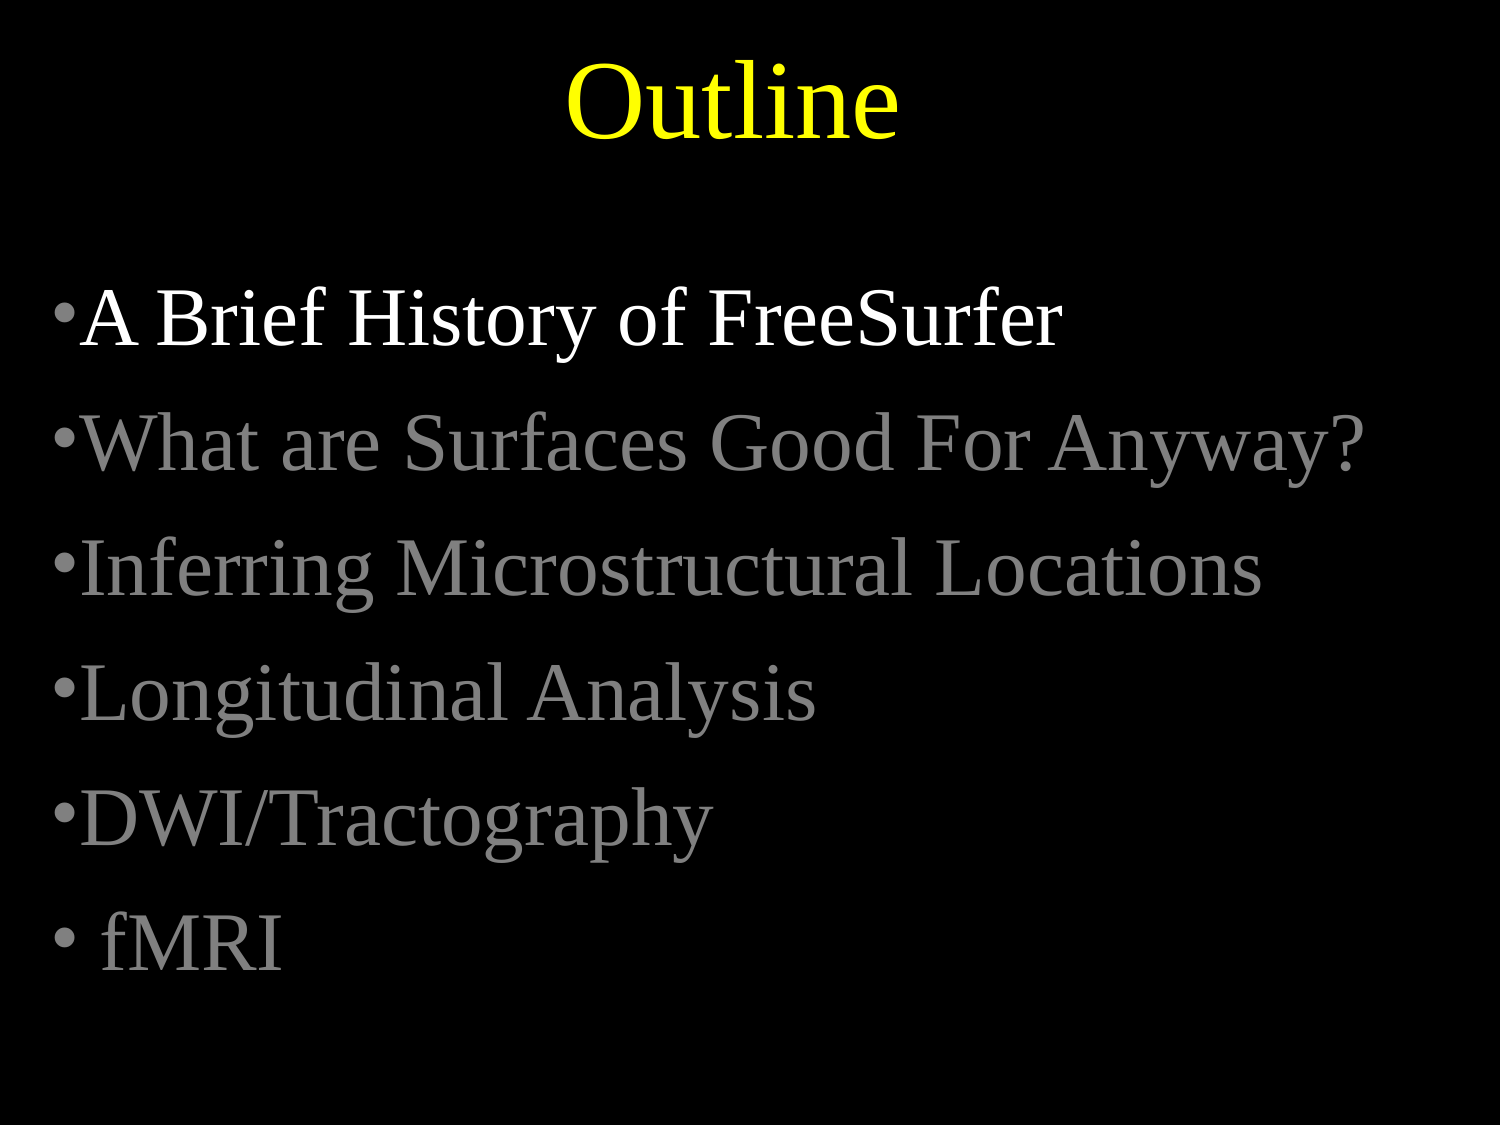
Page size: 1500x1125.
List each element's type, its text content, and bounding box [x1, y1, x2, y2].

text_box Outline [99, 0, 1375, 188]
text_box A Brief History of FreeSurfer What are Surfaces Good For Anyway? Inferring Microstructural Locations Longitudinal Analysis DWI/Tractography fMRI [49, 237, 1475, 838]
